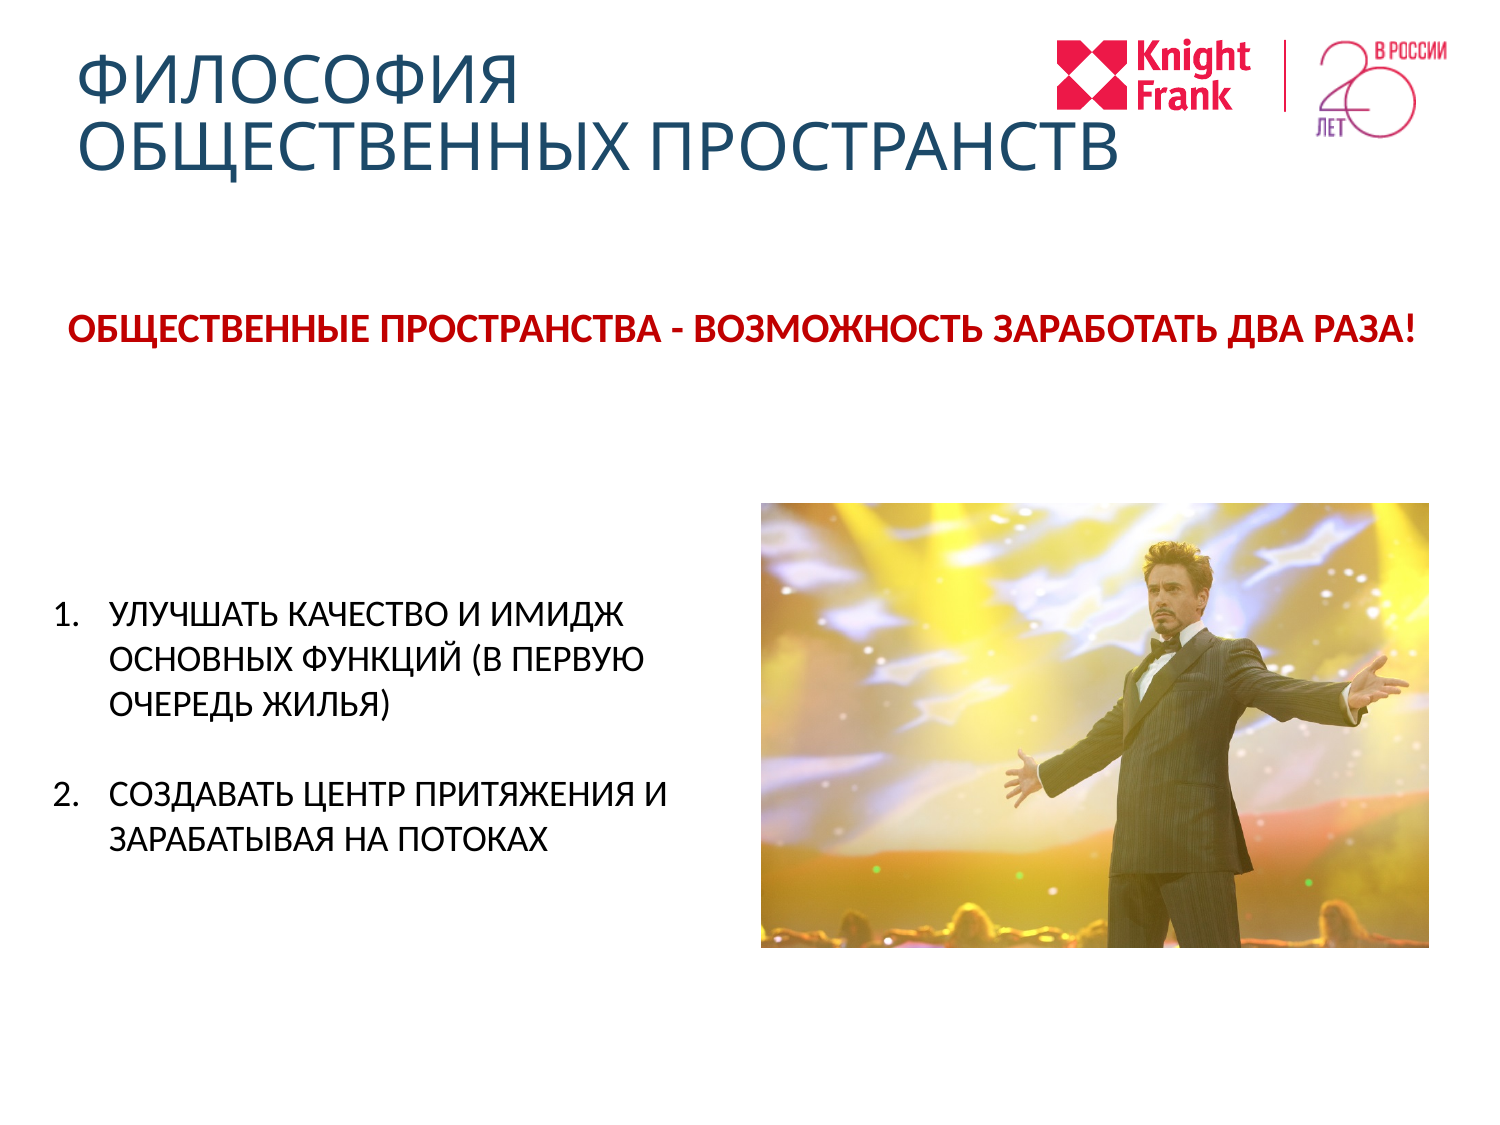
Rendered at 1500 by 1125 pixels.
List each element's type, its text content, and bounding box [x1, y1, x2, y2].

text_box ОБЩЕСТВЕННЫЕ ПРОСТРАНСТВА - ВОЗМОЖНОСТЬ ЗАРАБОТАТЬ ДВА РАЗА! [53, 243, 1459, 409]
picture [761, 503, 1429, 948]
text_box УЛУЧШАТЬ КАЧЕСТВО И ИМИДЖ ОСНОВНЫХ ФУНКЦИЙ (В ПЕРВУЮ ОЧЕРЕДЬ ЖИЛЬЯ) СОЗДАВАТЬ ЦЕНТР ПРИТЯЖЕНИЯ И ЗАРАБАТЫВАЯ НА ПОТОКАХ [37, 581, 756, 867]
title ФИЛОСОФИЯ ОБЩЕСТВЕННЫХ ПРОСТРАНСТВ [61, 42, 1412, 243]
